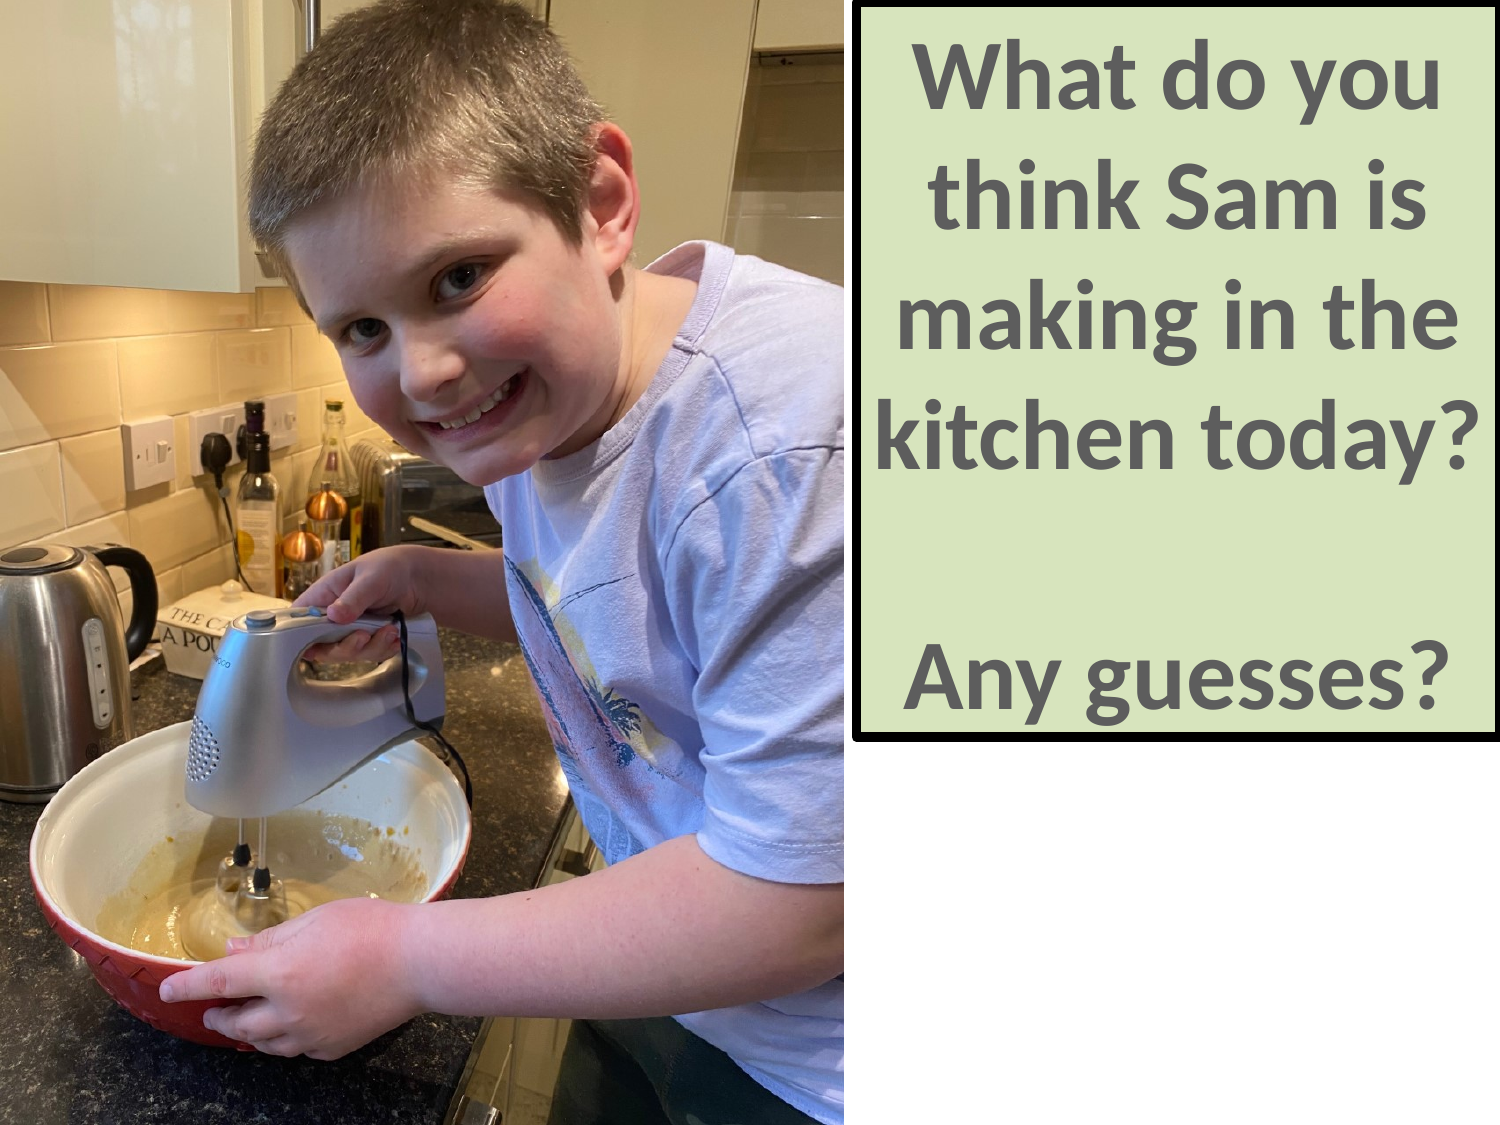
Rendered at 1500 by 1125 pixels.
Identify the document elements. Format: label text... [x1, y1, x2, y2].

text_box What do you think Sam is making in the kitchen today? Any guesses? [856, 2, 1500, 737]
picture [0, 0, 844, 1125]
